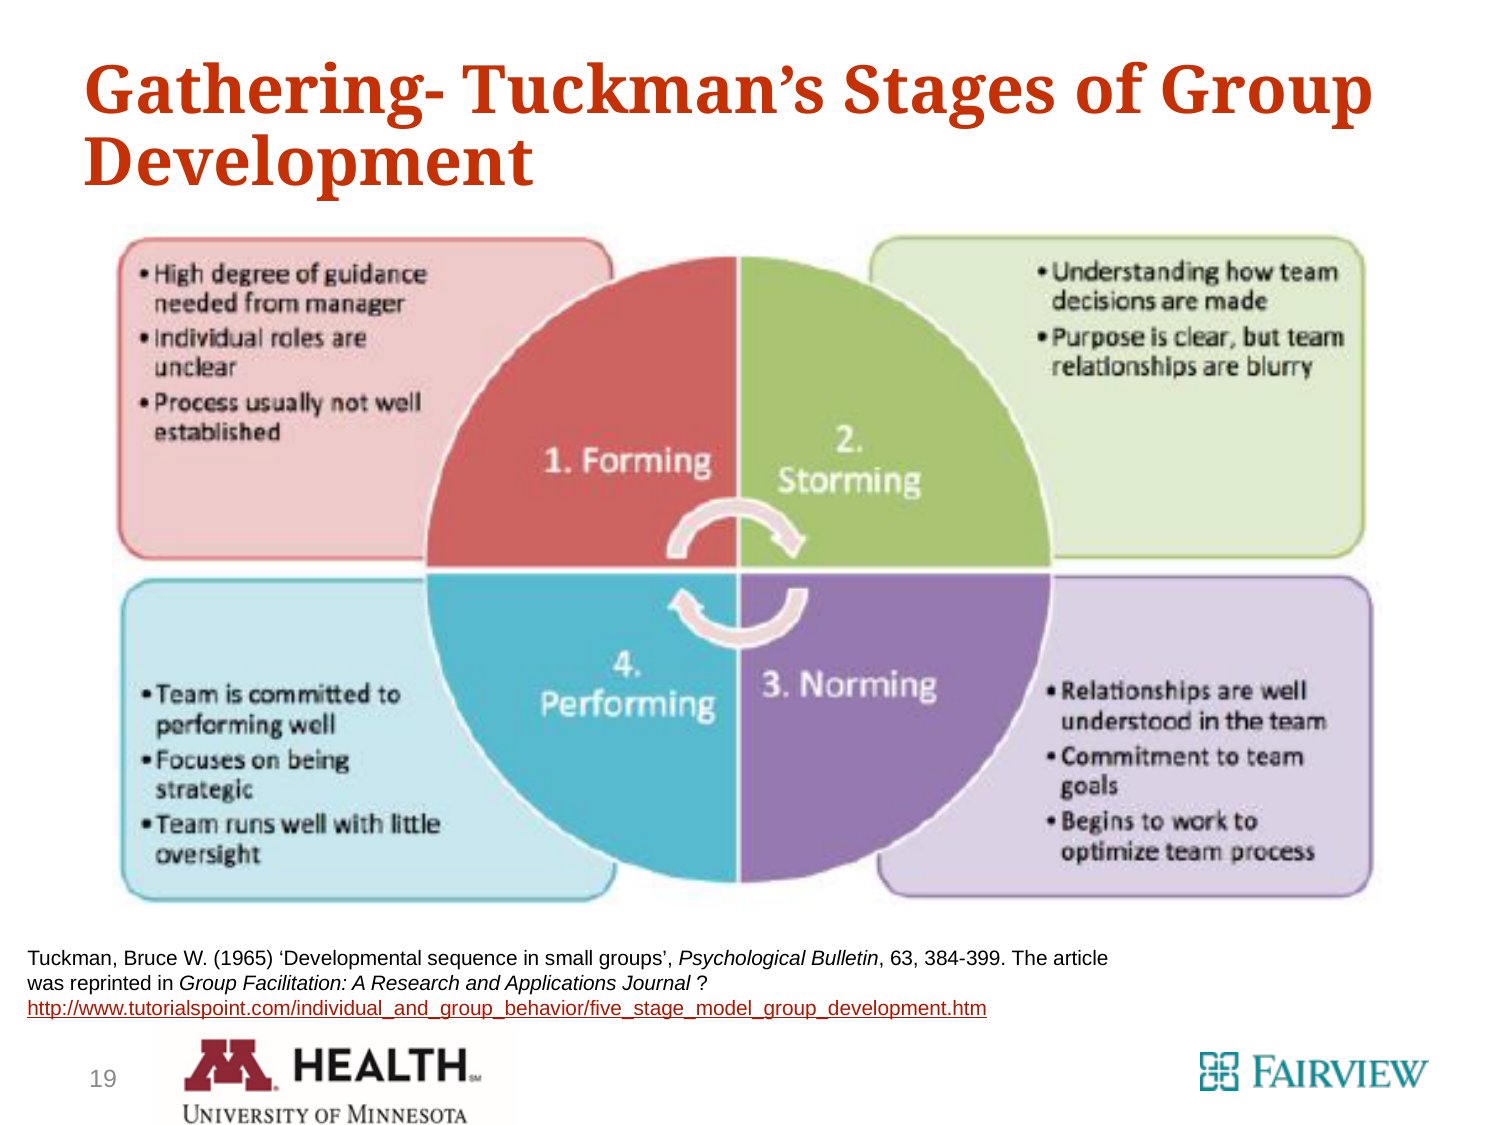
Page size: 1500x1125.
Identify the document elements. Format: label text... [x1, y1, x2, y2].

text_box Tuckman, Bruce W. (1965) ‘Developmental sequence in small groups’, Psychological Bulletin, 63, 384-399. The article was reprinted in Group Facilitation: A Research and Applications Journal ? http://www.tutorialspoint.com/individual_and_group_behavior/five_stage_model_group_development.htm [12, 937, 1125, 1053]
picture [1200, 1052, 1429, 1091]
title Gathering- Tuckman’s Stages of Group Development [75, 25, 1425, 200]
slide_number 19 [74, 1047, 149, 1108]
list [112, 223, 1382, 913]
picture [149, 1024, 519, 1125]
